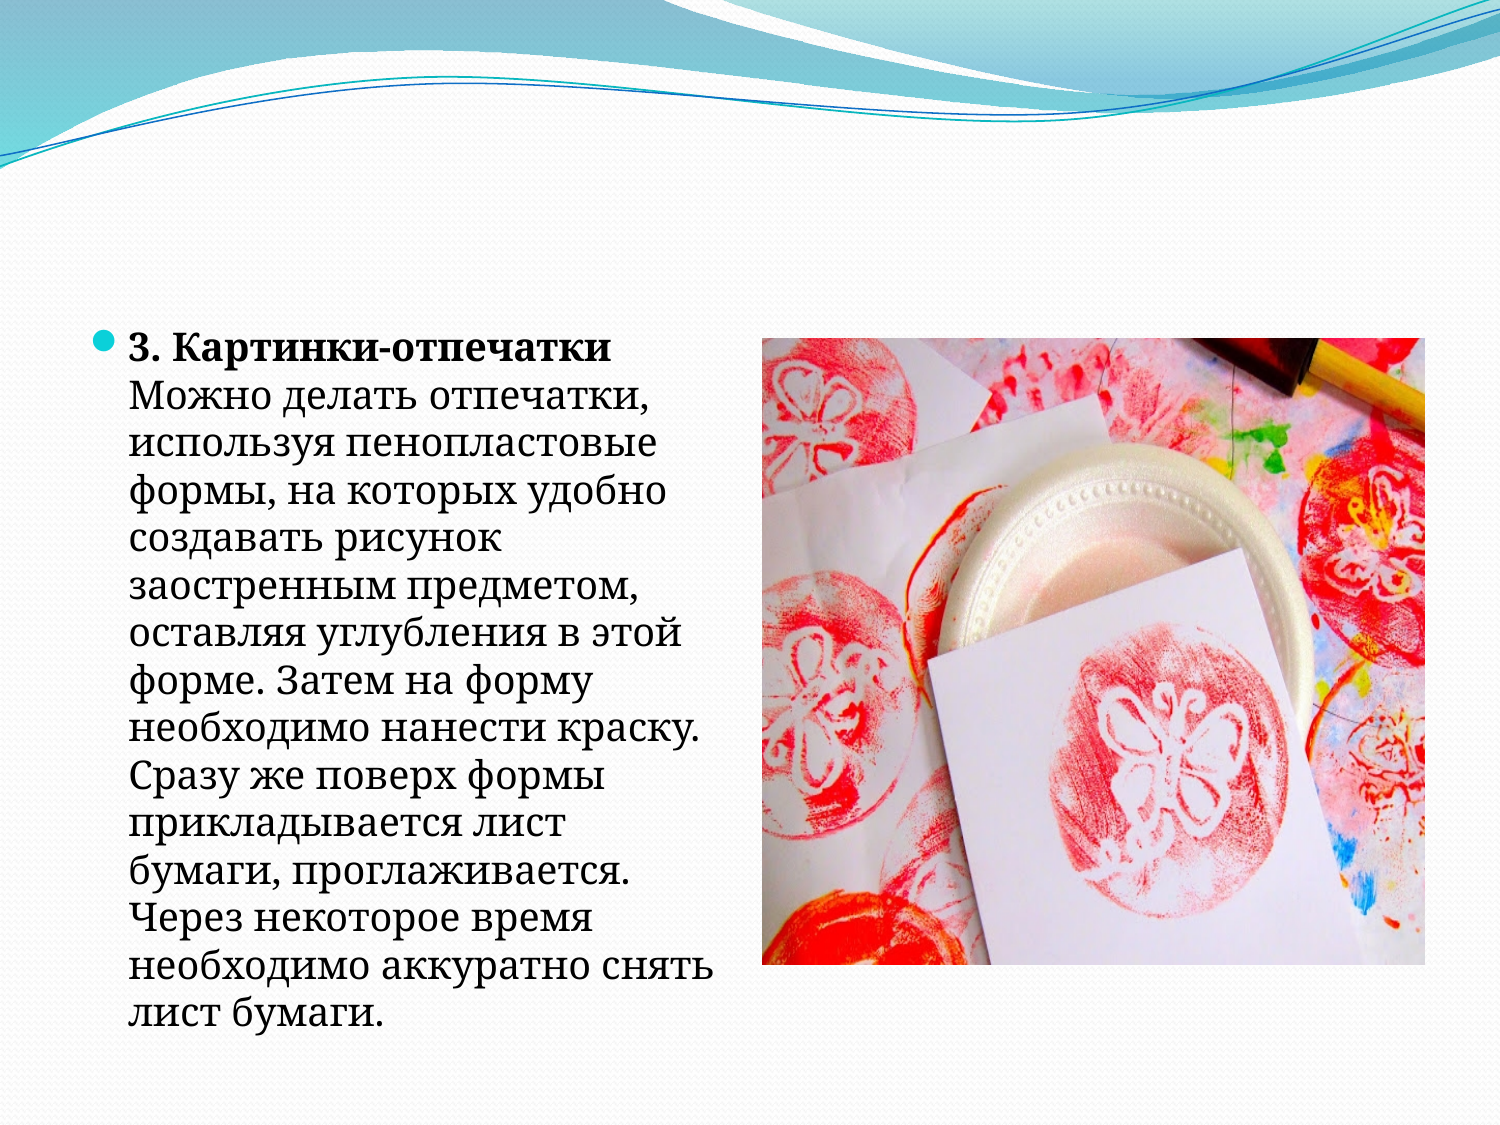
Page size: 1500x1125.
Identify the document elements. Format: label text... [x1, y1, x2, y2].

list 3. Картинки-отпечатки Можно делать отпечатки, используя пенопластовые формы, на которых удобно создавать рисунок заостренным предметом, оставляя углубления в этой форме. Затем на форму необходимо нанести краску. Сразу же поверх формы прикладывается лист бумаги, проглаживается. Через некоторое время необходимо аккуратно снять лист бумаги. [75, 314, 738, 1043]
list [762, 337, 1426, 965]
